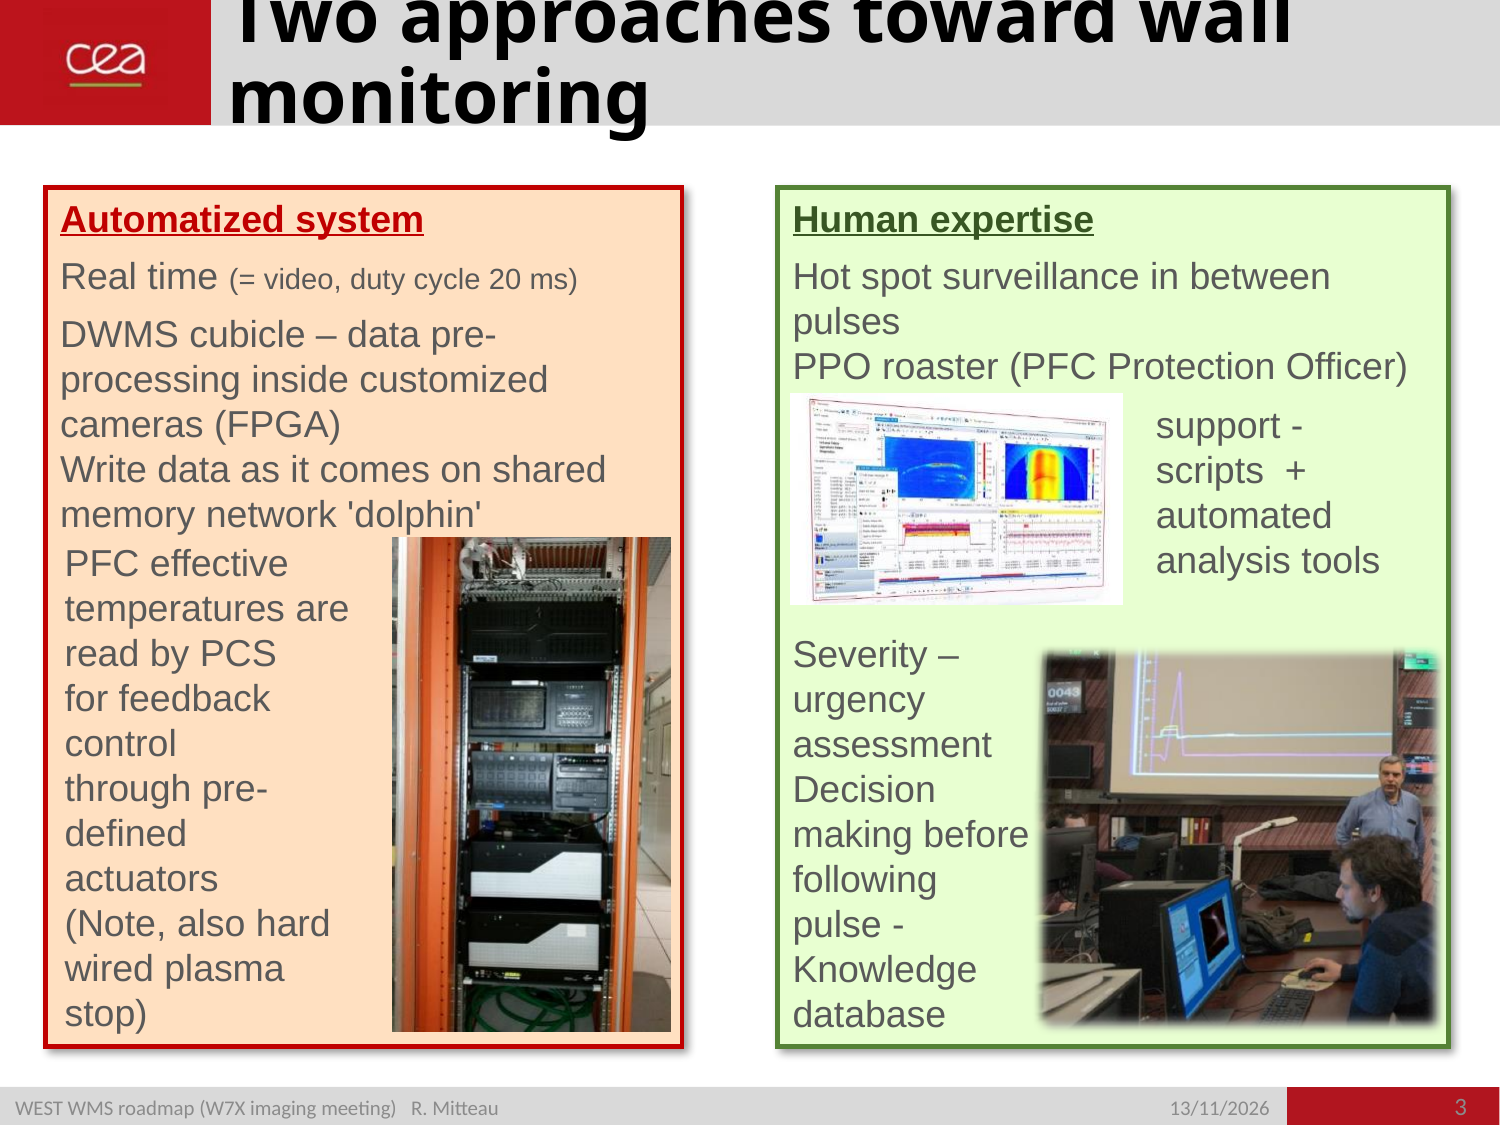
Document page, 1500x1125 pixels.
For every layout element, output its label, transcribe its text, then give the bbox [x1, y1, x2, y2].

slide_number 3 [1287, 1086, 1483, 1125]
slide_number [1000, 1088, 1285, 1125]
text_box Automatized system Real time (= video, duty cycle 20 ms) DWMS cubicle – data pre-processing inside customized cameras (FPGA) Write data as it comes on shared memory network 'dolphin' [44, 186, 683, 1047]
picture [790, 393, 1123, 605]
text_box PFC effective temperatures are read by PCS for feedback control through pre-defined actuators (Note, also hard wired plasma stop) [49, 531, 393, 1042]
text_box support - scripts + automated analysis tools [1141, 393, 1431, 589]
footer WEST WMS roadmap (W7X imaging meeting) R. Mitteau [0, 1088, 1000, 1125]
text_box Human expertise Hot spot surveillance in between pulses PPO roaster (PFC Protection Officer) [777, 186, 1449, 1047]
title Two approaches toward wall monitoring [212, 0, 1500, 123]
picture [392, 537, 671, 1032]
picture [43, 8, 168, 110]
text_box Severity – urgency assessment Decision making before following pulse - Knowledge database [777, 622, 1048, 1043]
picture [1032, 644, 1442, 1032]
